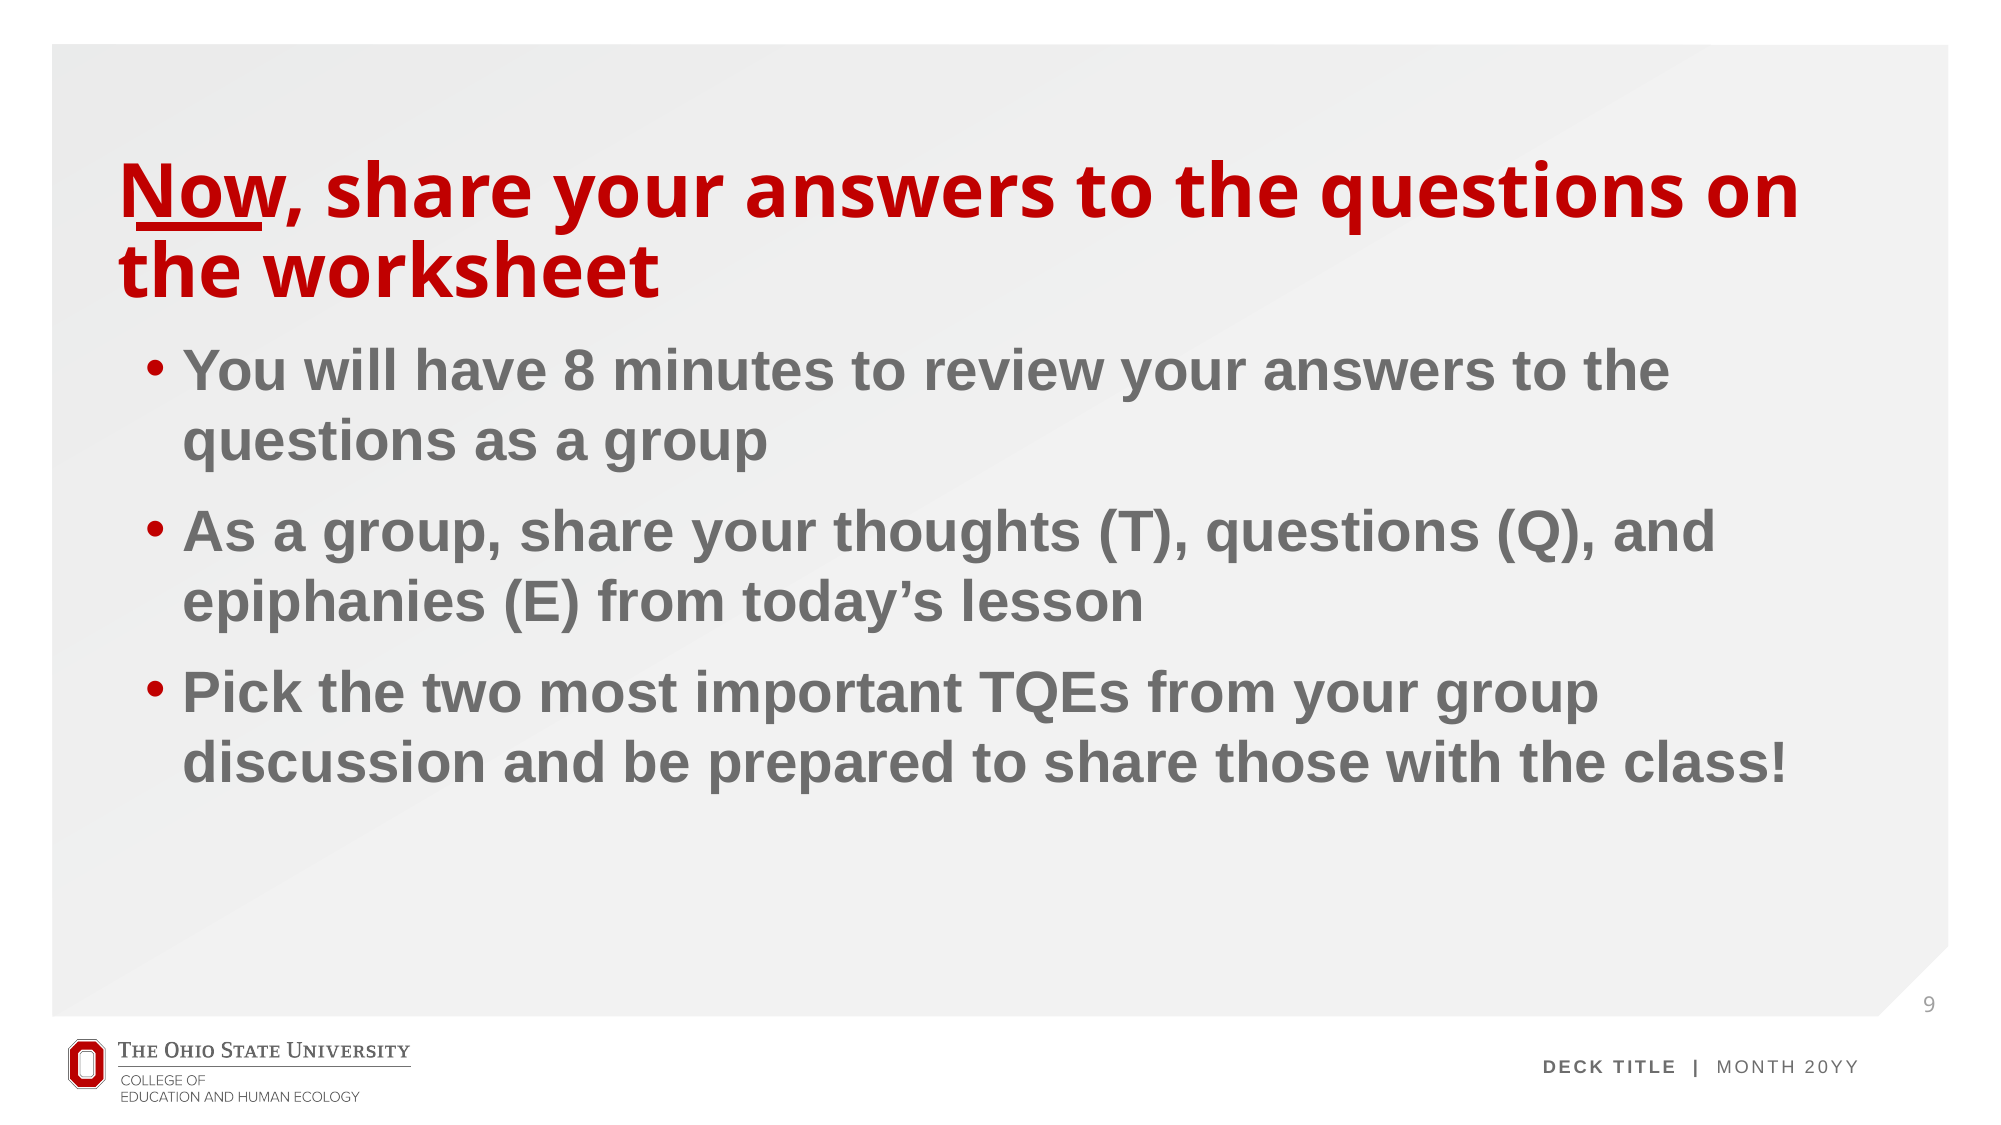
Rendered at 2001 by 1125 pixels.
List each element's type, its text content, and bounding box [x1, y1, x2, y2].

list You will have 8 minutes to review your answers to the questions as a group As a group, share your thoughts (T), questions (Q), and epiphanies (E) from today’s lesson Pick the two most important TQEs from your group discussion and be prepared to share those with the class! [130, 324, 1909, 968]
title Now, share your answers to the questions on the worksheet [102, 134, 1898, 322]
picture [68, 1039, 411, 1102]
slide_number 9 [1908, 970, 2000, 1029]
